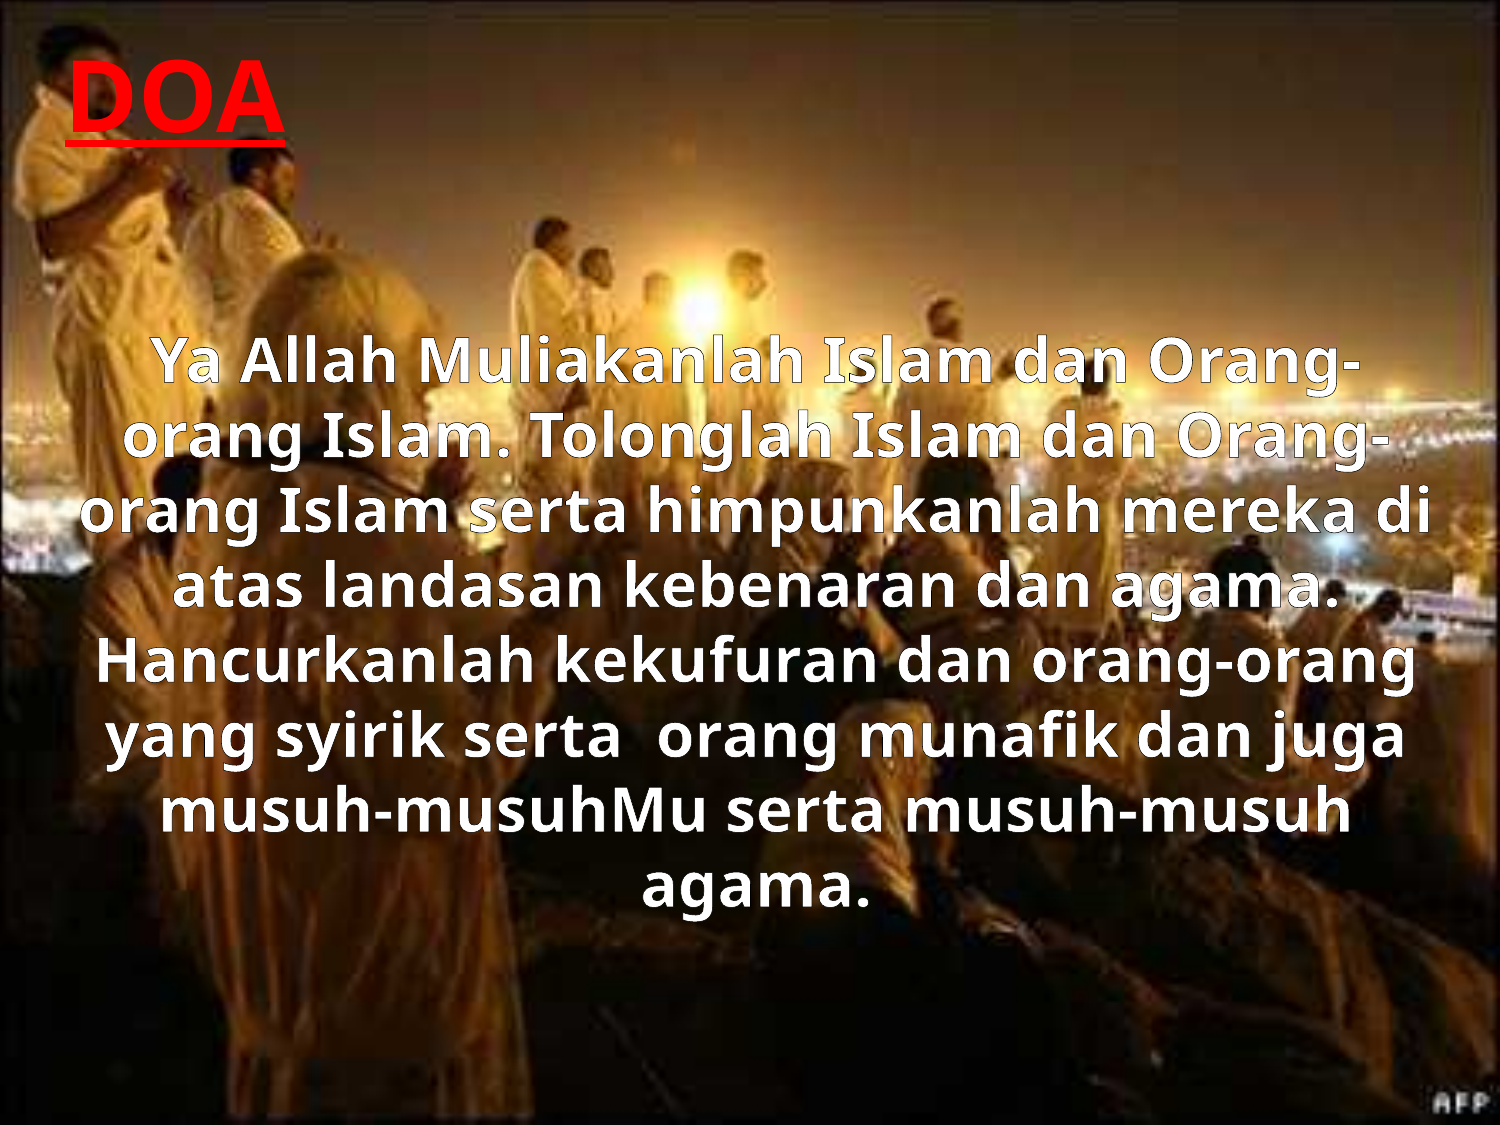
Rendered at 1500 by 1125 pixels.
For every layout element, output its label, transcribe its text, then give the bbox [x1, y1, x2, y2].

text_box DOA [50, 24, 325, 160]
picture [0, 0, 1500, 1125]
text_box Ya Allah Muliakanlah Islam dan Orang-orang Islam. Tolonglah Islam dan Orang-orang Islam serta himpunkanlah mereka di atas landasan kebenaran dan agama. Hancurkanlah kekufuran dan orang-orang yang syirik serta orang munafik dan juga musuh-musuhMu serta musuh-musuh agama. [62, 312, 1450, 927]
